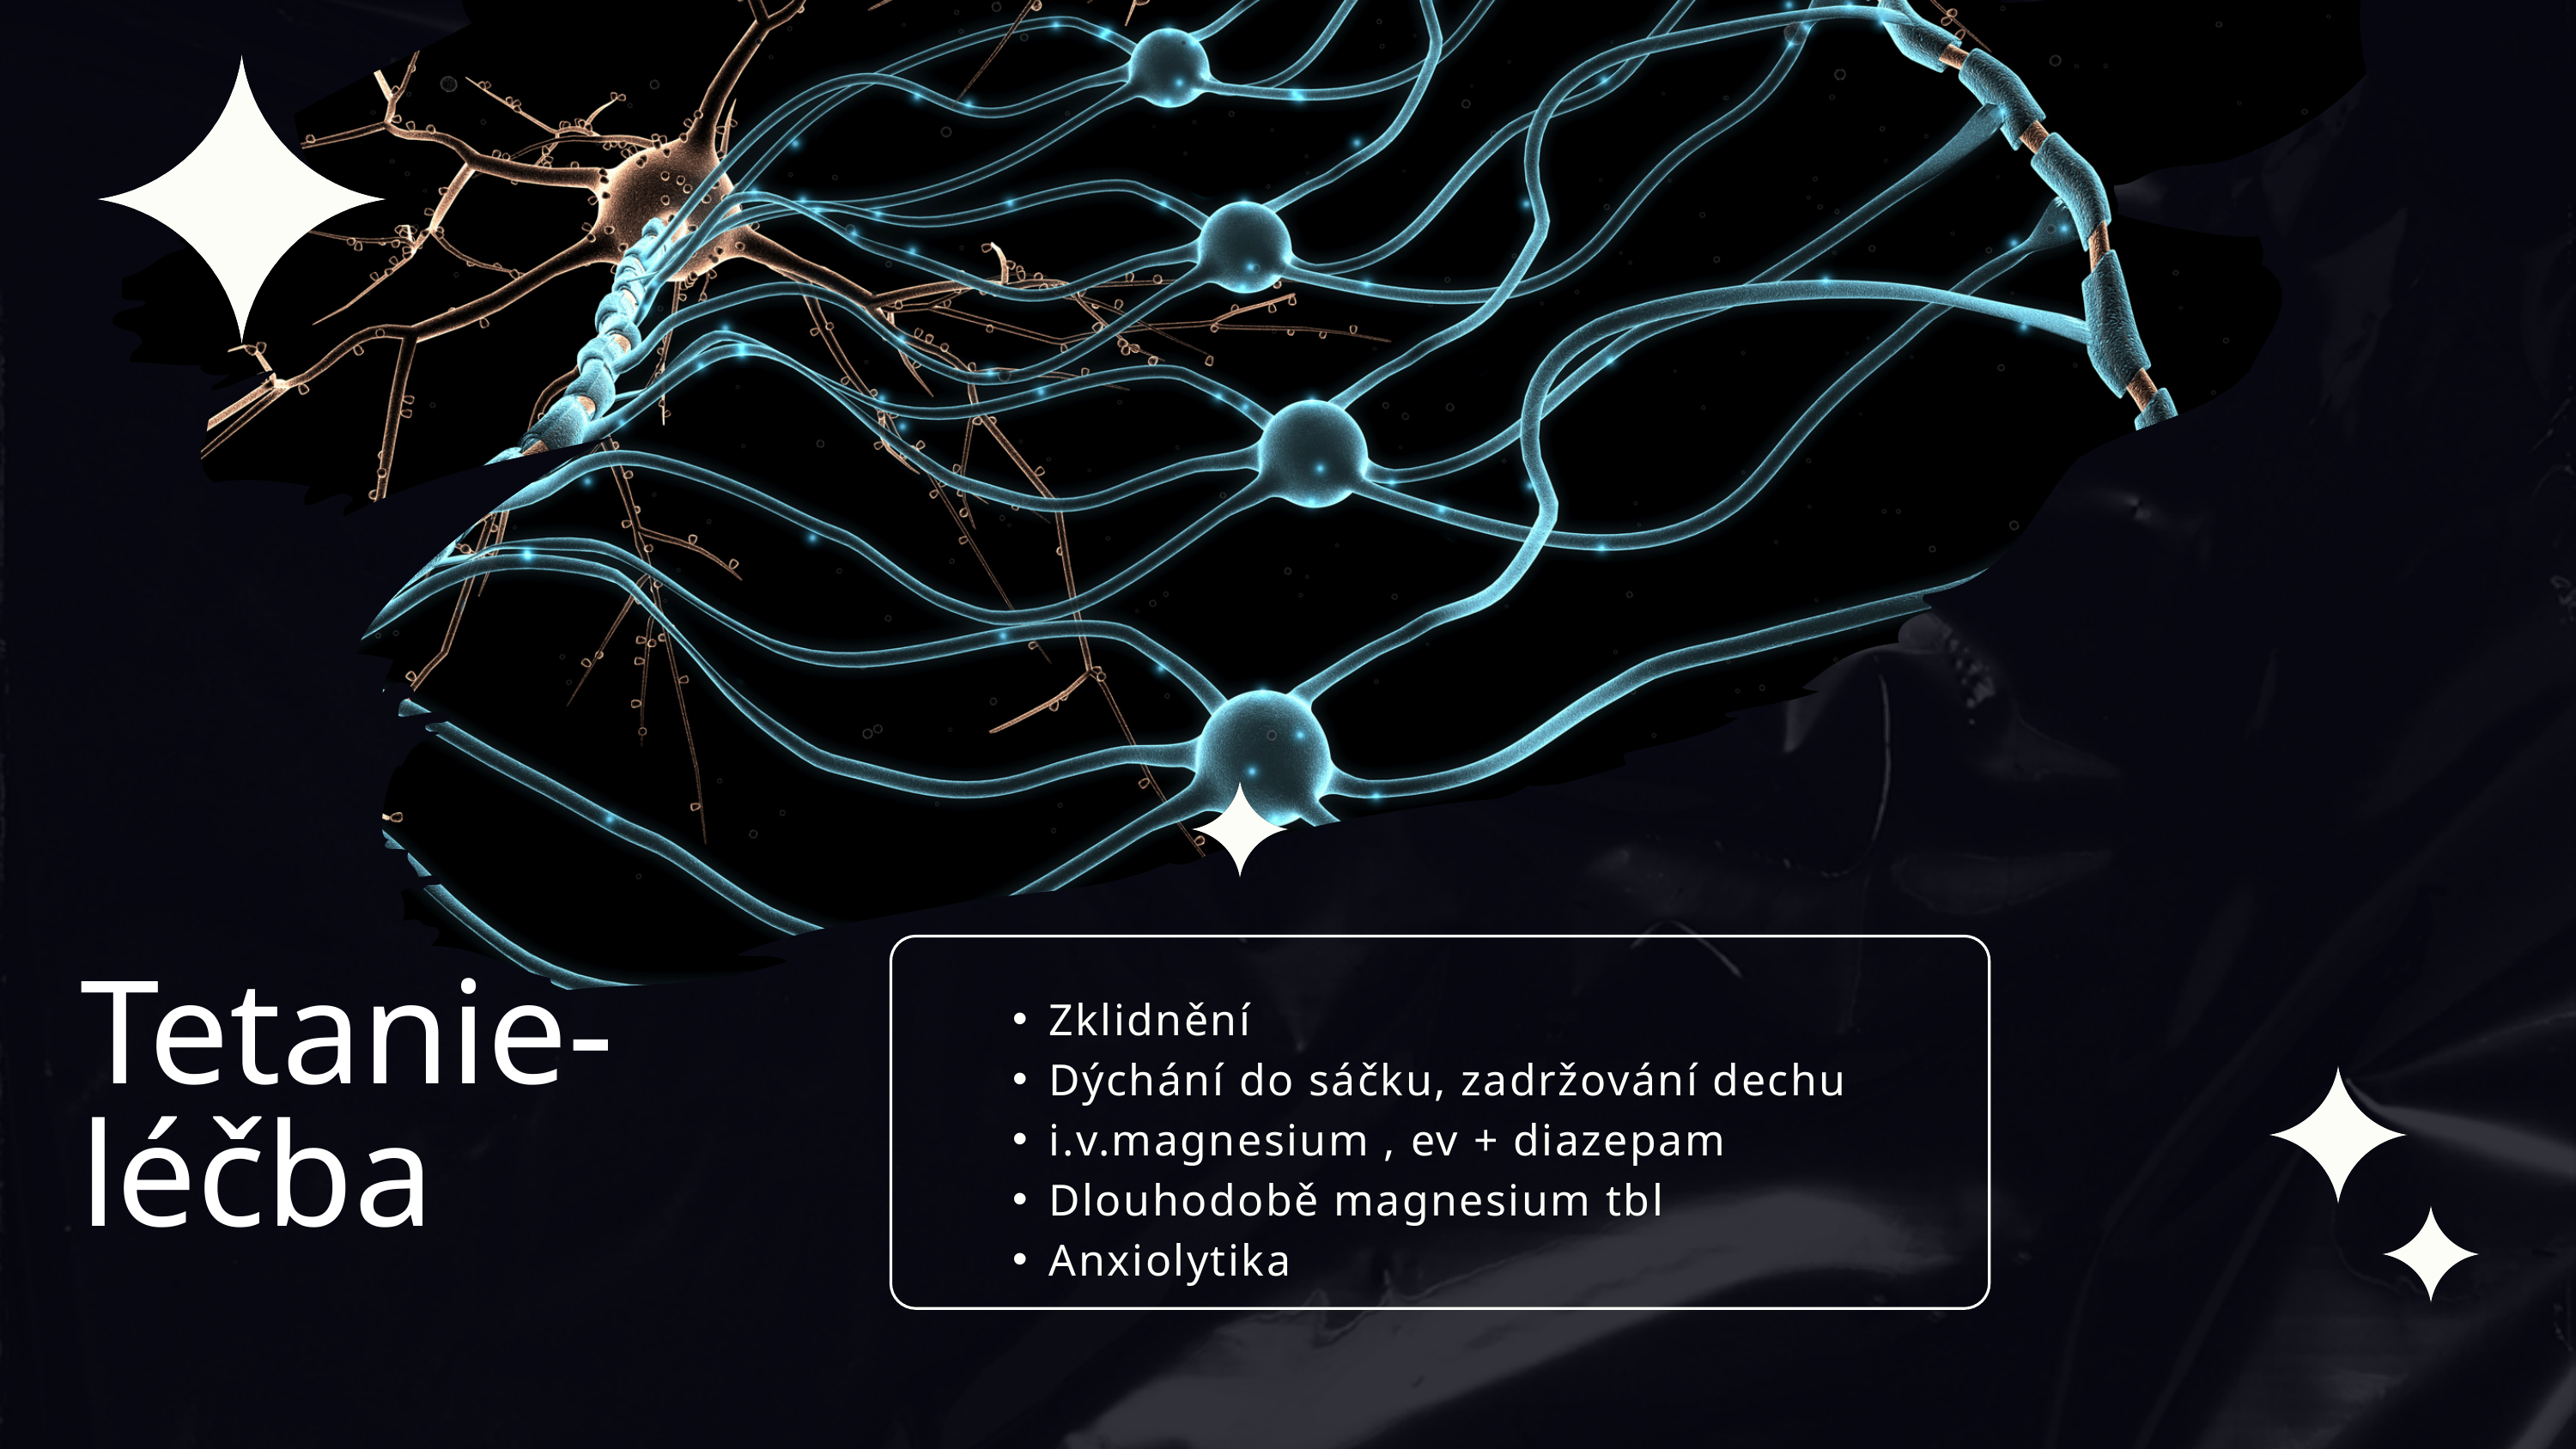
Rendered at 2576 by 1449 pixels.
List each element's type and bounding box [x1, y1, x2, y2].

text_box [112, 0, 2367, 991]
picture [0, 0, 2576, 1449]
text_box [890, 936, 1990, 1309]
